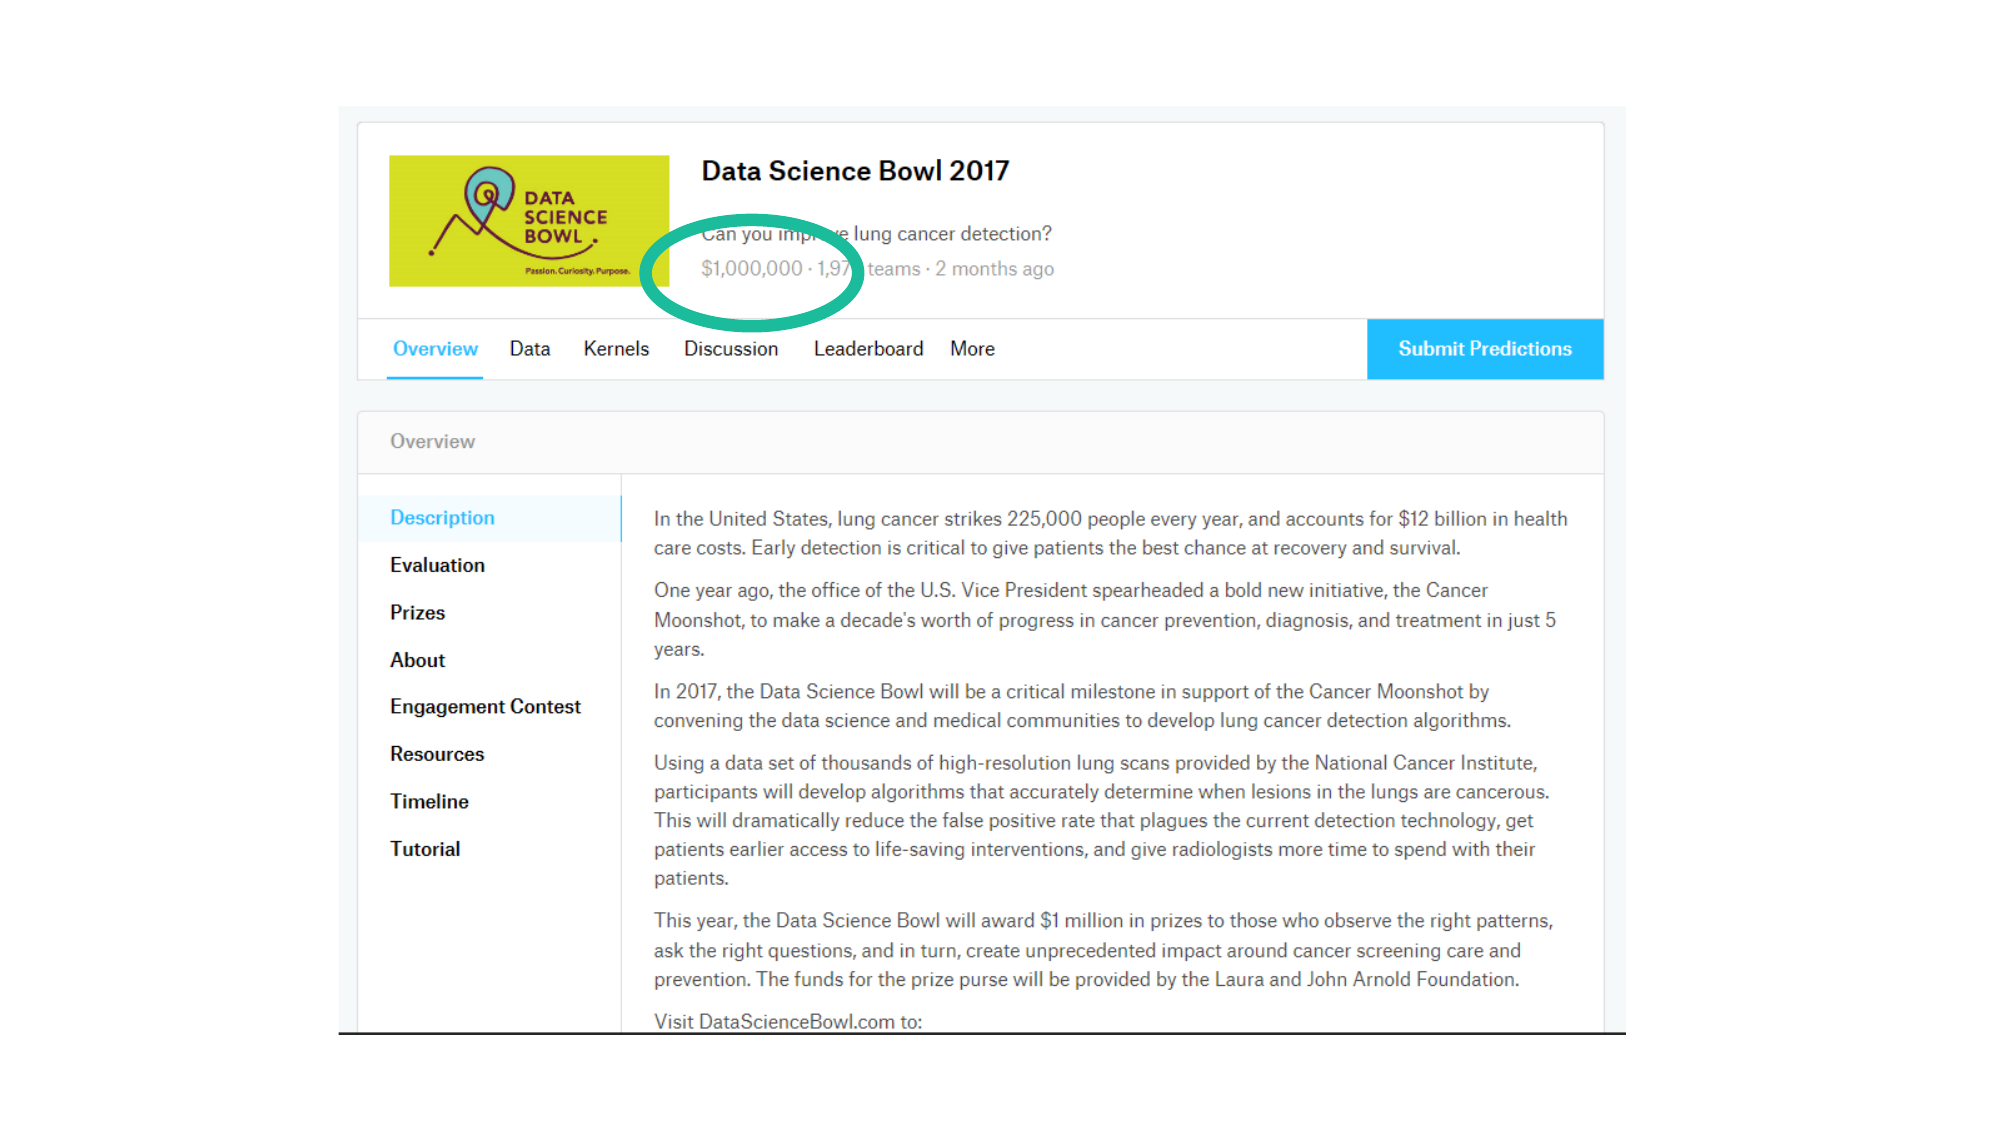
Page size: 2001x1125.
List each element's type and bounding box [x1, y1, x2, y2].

picture [338, 106, 1626, 1035]
